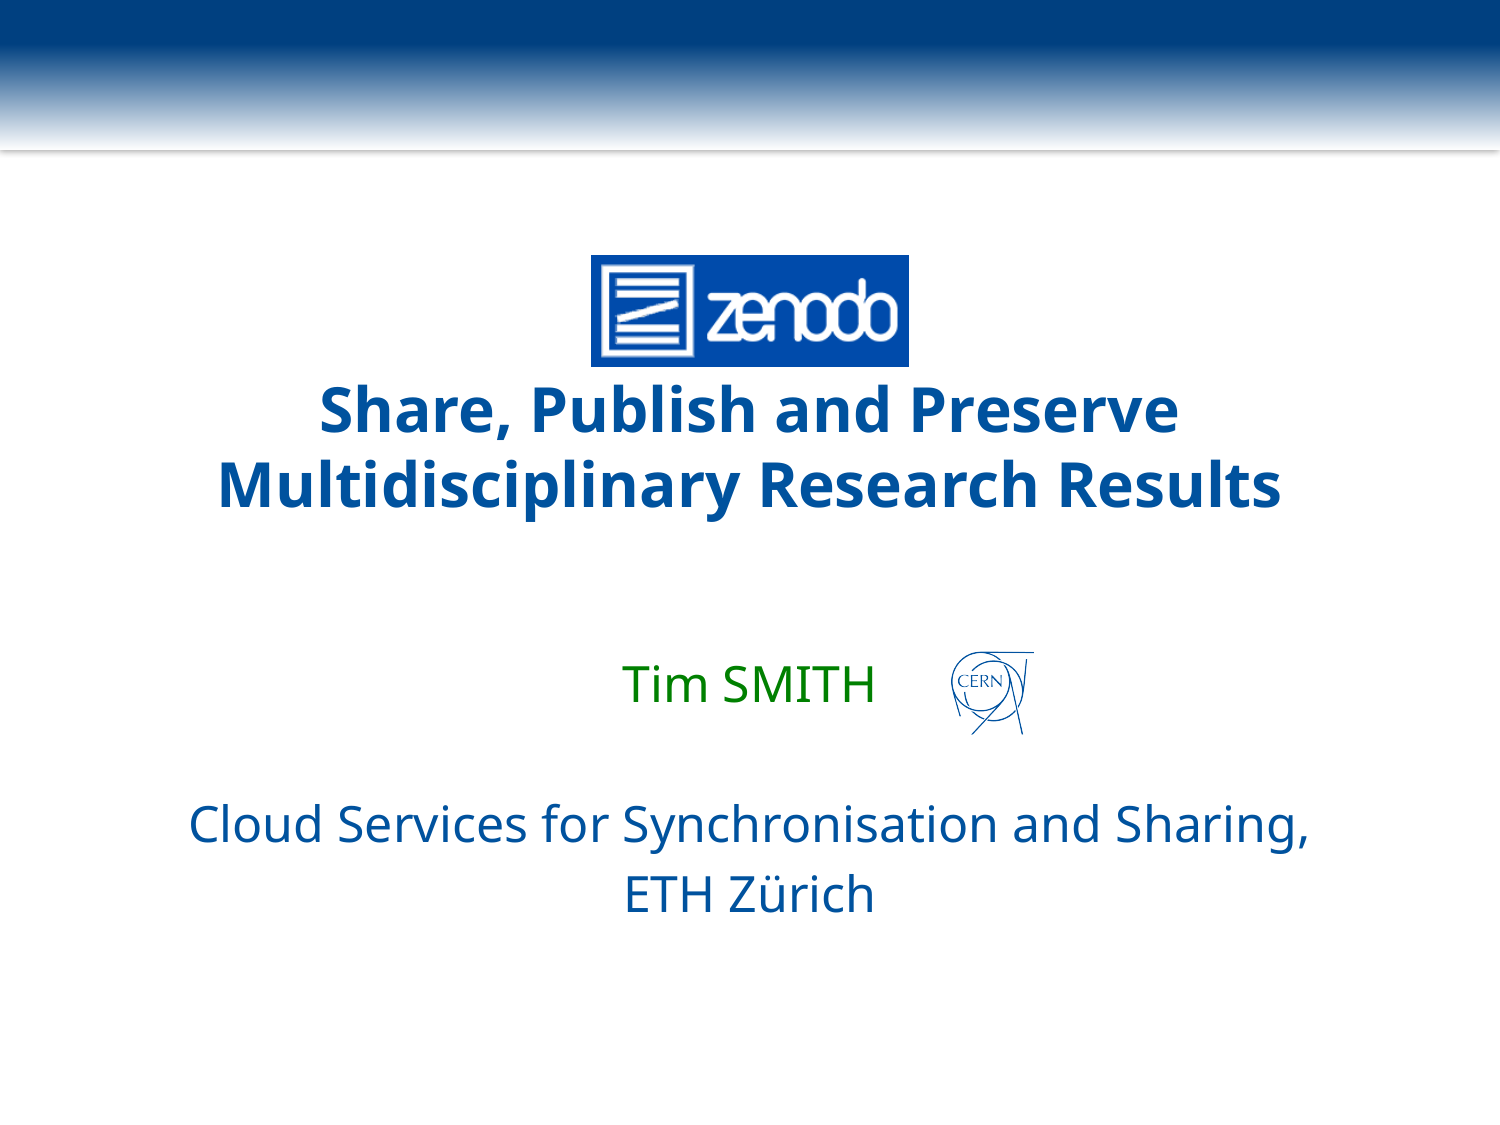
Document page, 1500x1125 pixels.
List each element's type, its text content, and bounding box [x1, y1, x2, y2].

title Zenodo: Share, Publish and Preserve Multidisciplinary Research Results [87, 287, 1413, 529]
picture [590, 255, 910, 367]
subtitle Tim SMITH Cloud Services for Synchronisation and Sharing, ETH Zürich [99, 574, 1401, 985]
picture [950, 651, 1034, 735]
